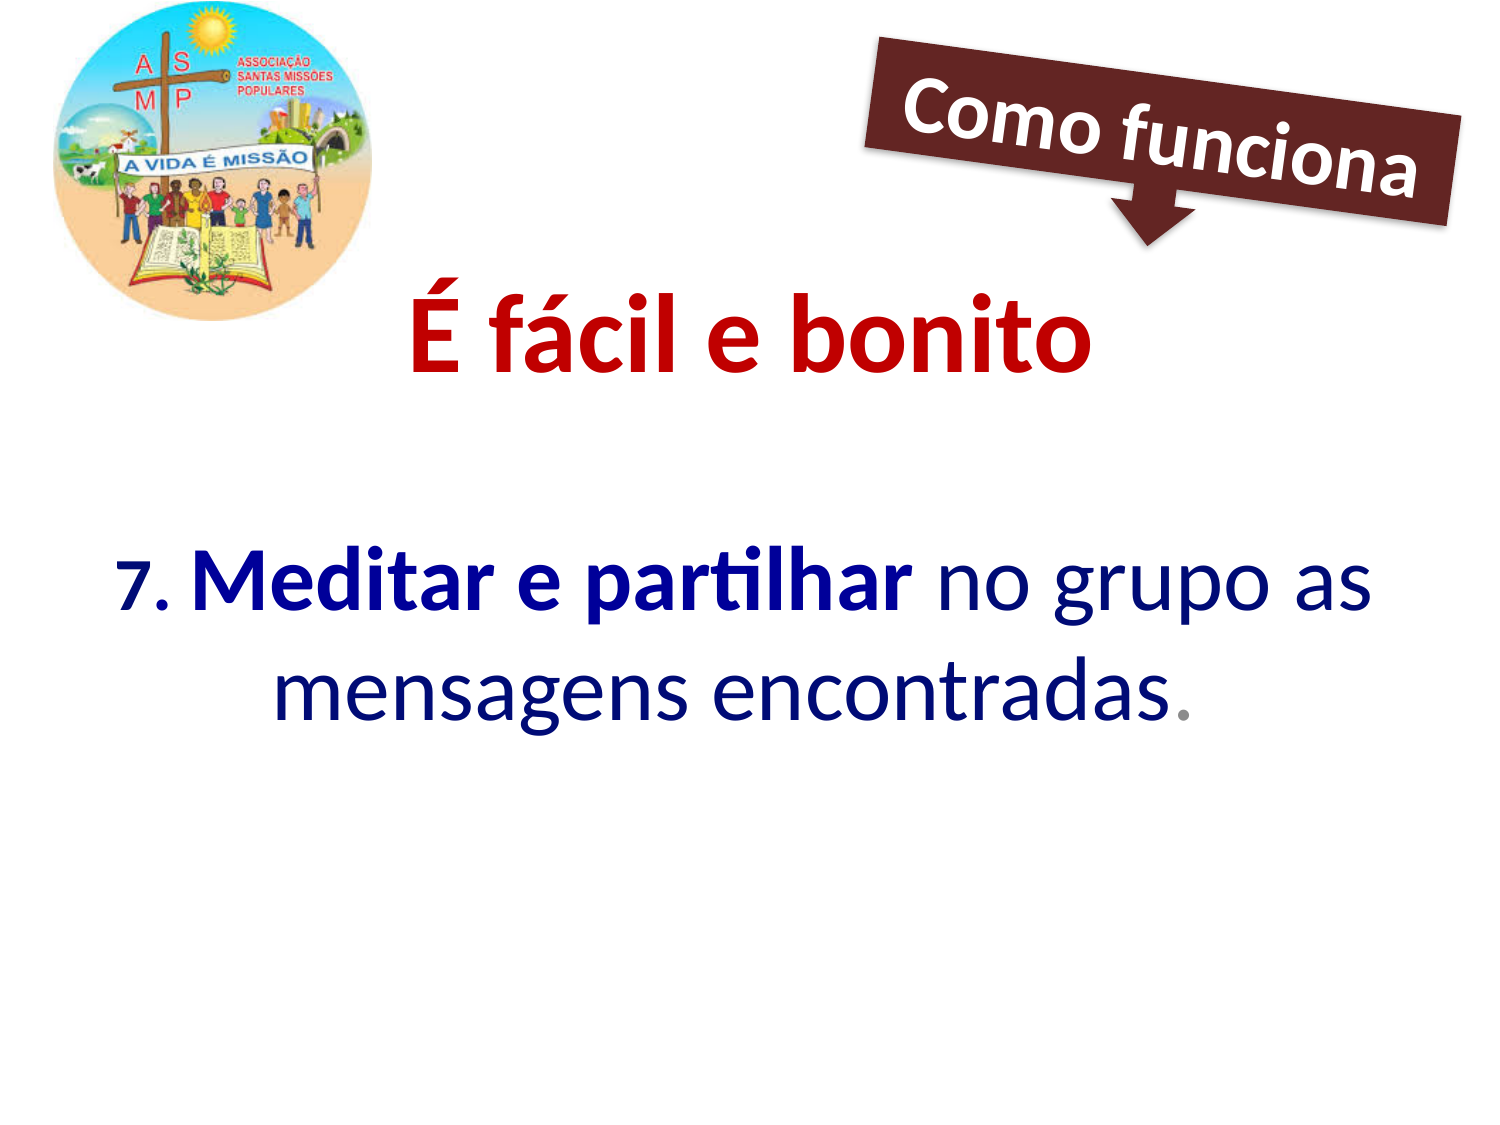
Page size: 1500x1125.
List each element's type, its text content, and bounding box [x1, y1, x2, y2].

text_box Como funciona [864, 36, 1462, 247]
subtitle É fácil e bonito 7. Meditar e partilhar no grupo as mensagens encontradas. [17, 252, 1471, 1125]
picture [52, 1, 373, 321]
